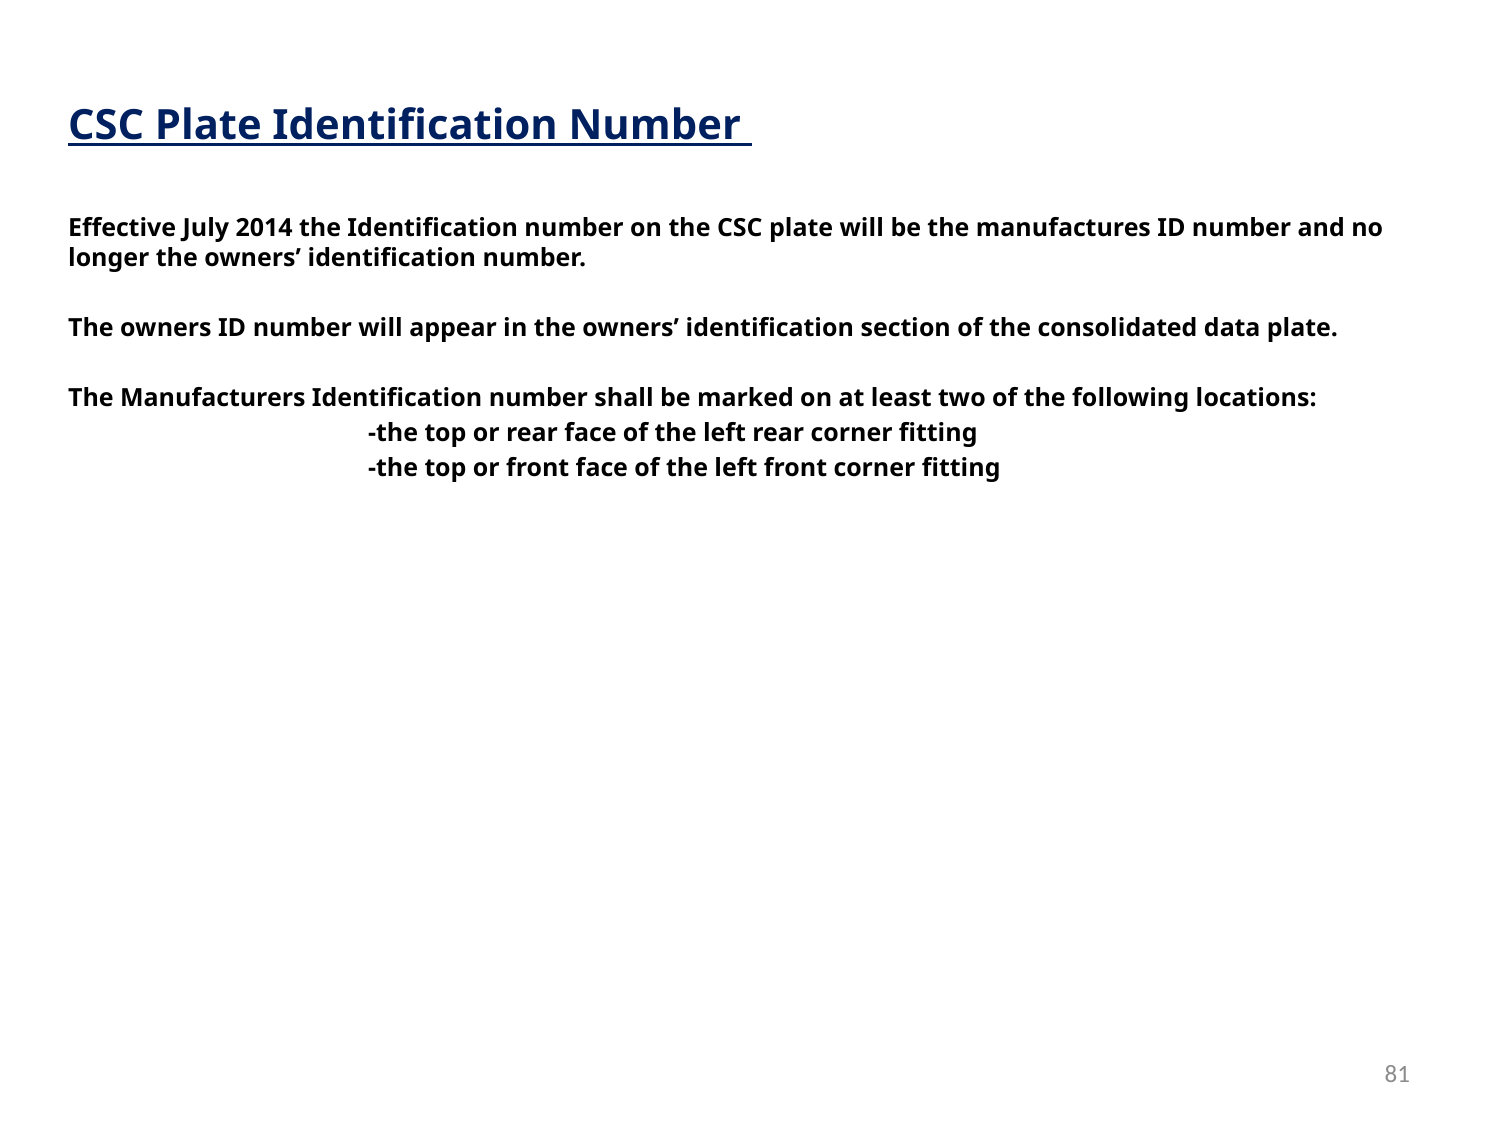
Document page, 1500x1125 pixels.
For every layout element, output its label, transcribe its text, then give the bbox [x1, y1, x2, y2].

slide_number 81 [1074, 1042, 1425, 1103]
subtitle CSC Plate Identification Number Effective July 2014 the Identification number on the CSC plate will be the manufactures ID number and no longer the owners’ identification number. The owners ID number will appear in the owners’ identification section of the consolidated data plate. The Manufacturers Identification number shall be marked on at least two of the following locations: -the top or rear face of the left rear corner fitting -the top or front face of the left front corner fitting [53, 54, 1471, 1071]
